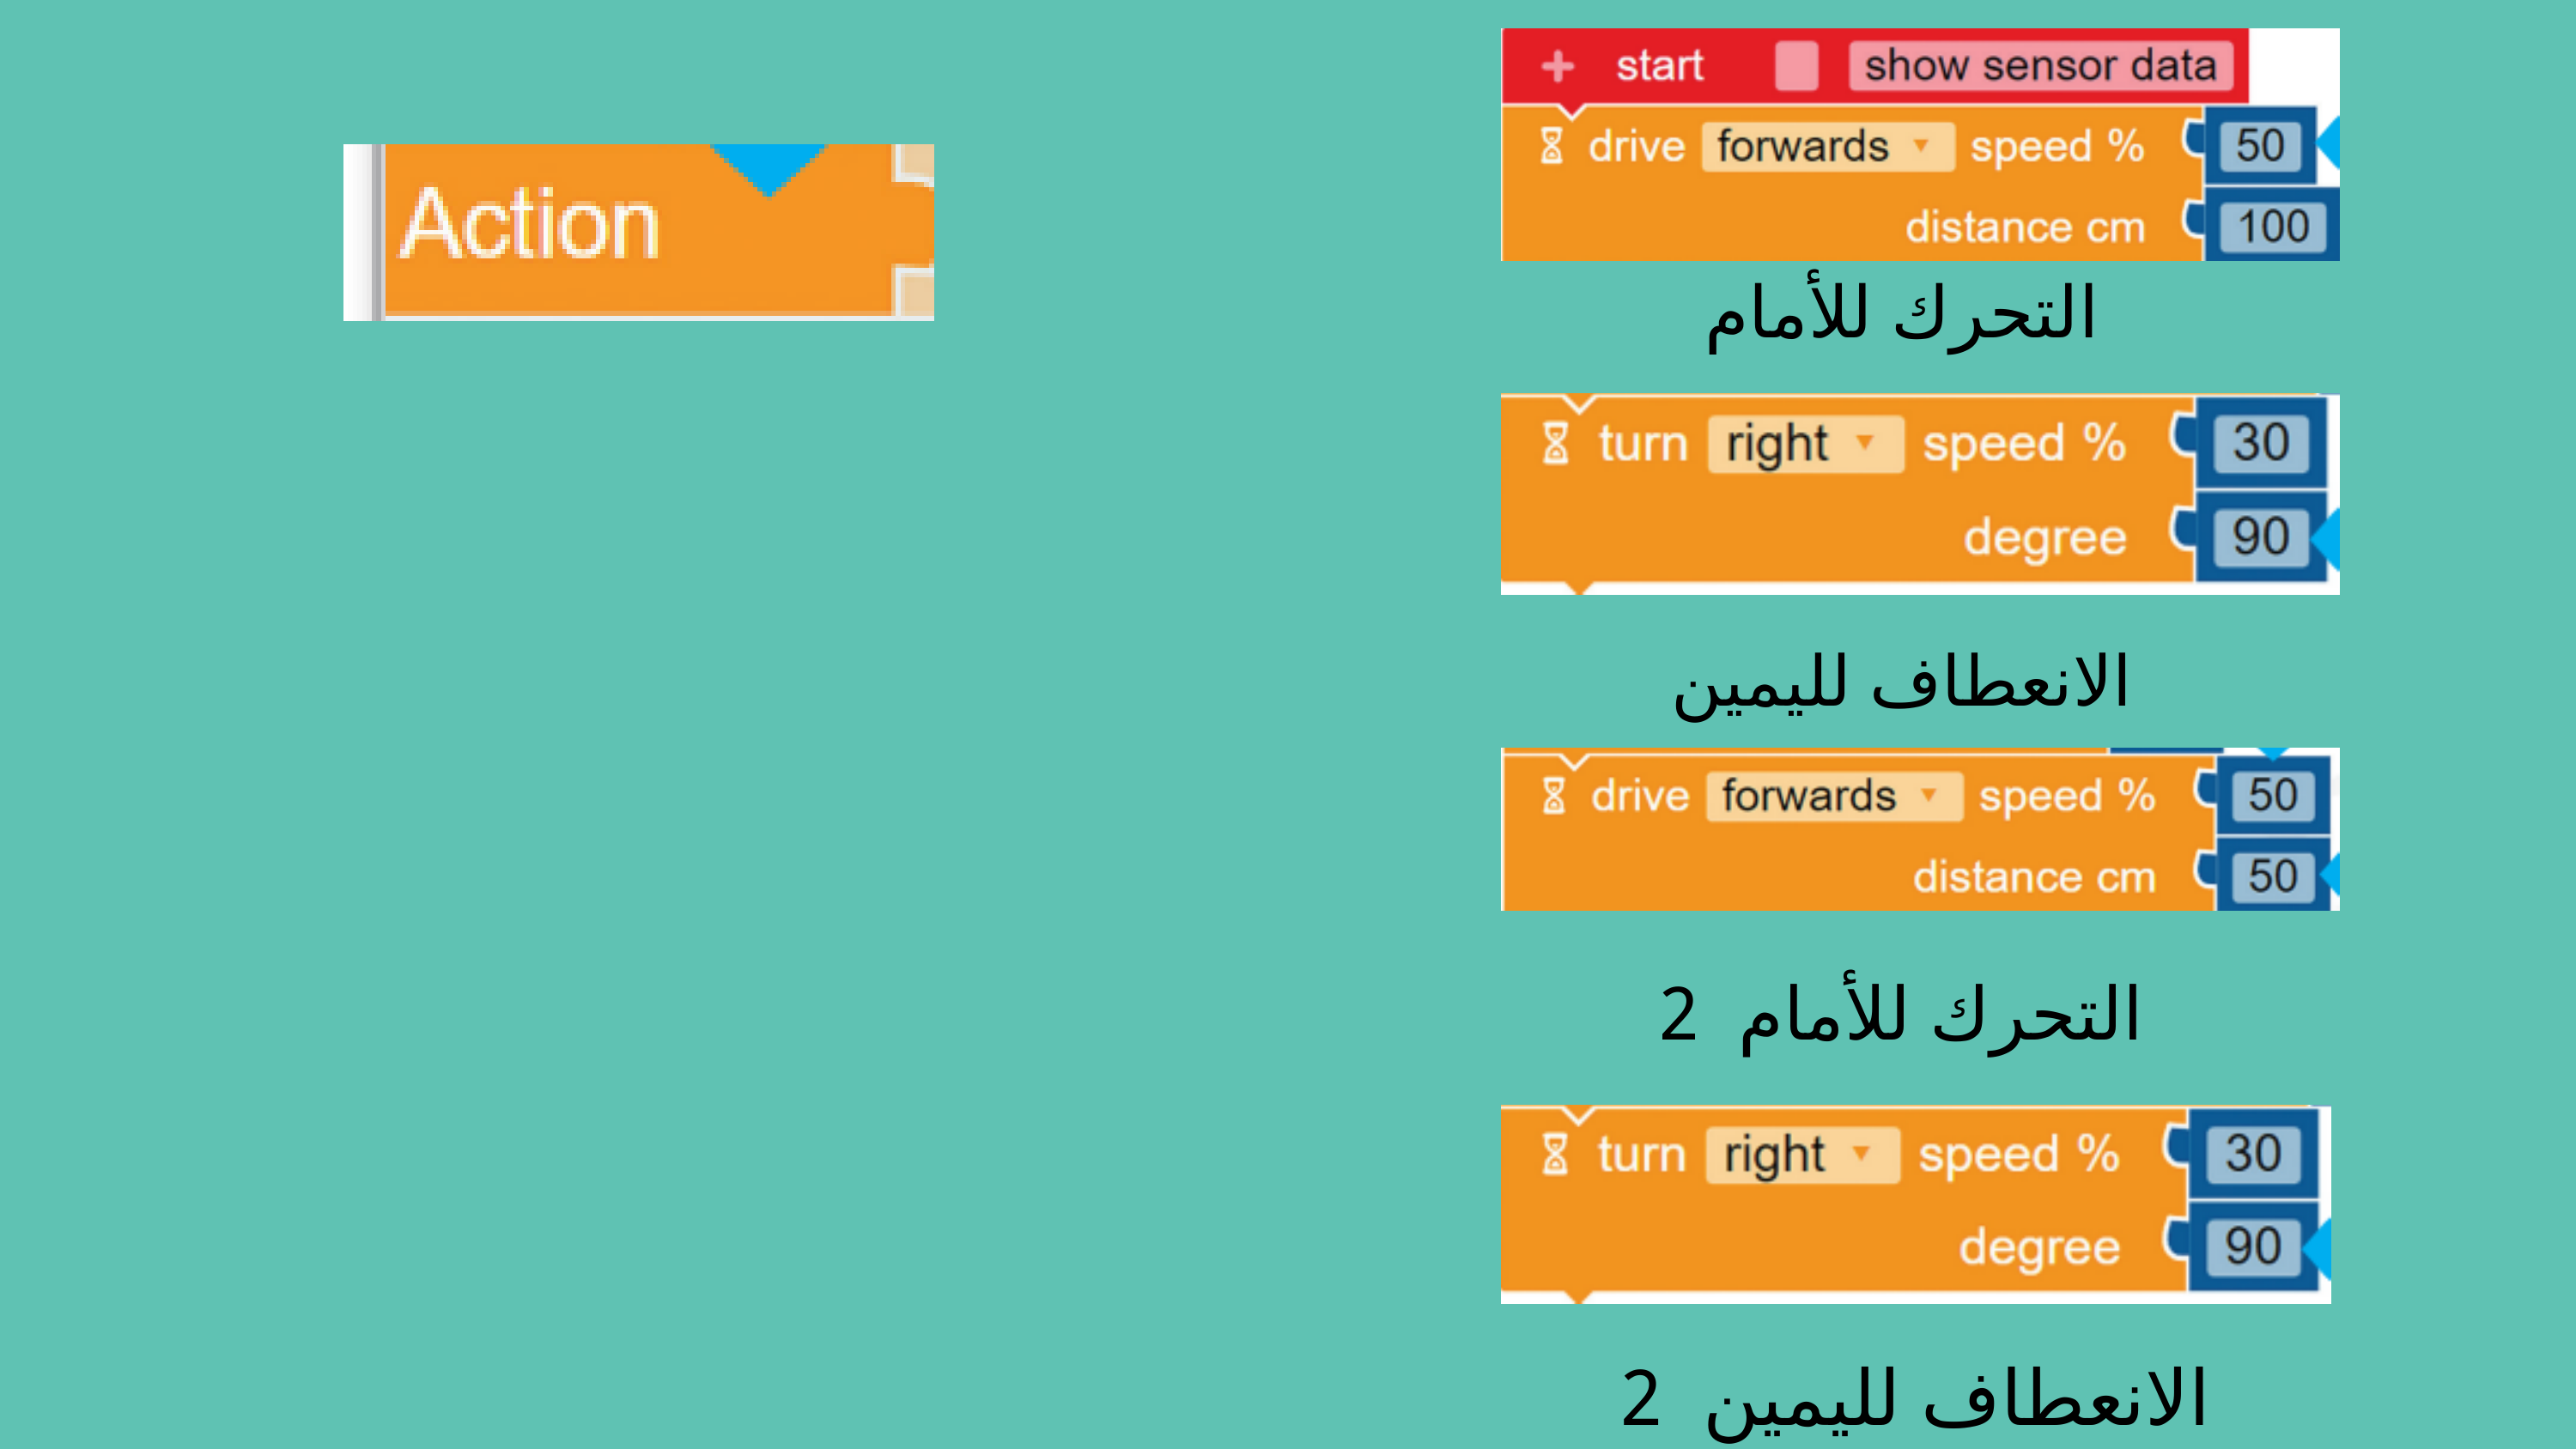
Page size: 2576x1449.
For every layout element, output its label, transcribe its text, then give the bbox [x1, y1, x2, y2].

picture [1501, 1105, 2331, 1304]
picture [1501, 393, 2340, 595]
text_box التحرك للأمام 2 [1390, 952, 2413, 1055]
picture [343, 144, 934, 321]
picture [1501, 747, 2340, 912]
text_box التحرك للأمام [1390, 252, 2413, 352]
picture [1501, 28, 2340, 261]
text_box الانعطاف لليمين 2 [1405, 1333, 2427, 1441]
text_box الانعطاف لليمين [1409, 621, 2432, 720]
